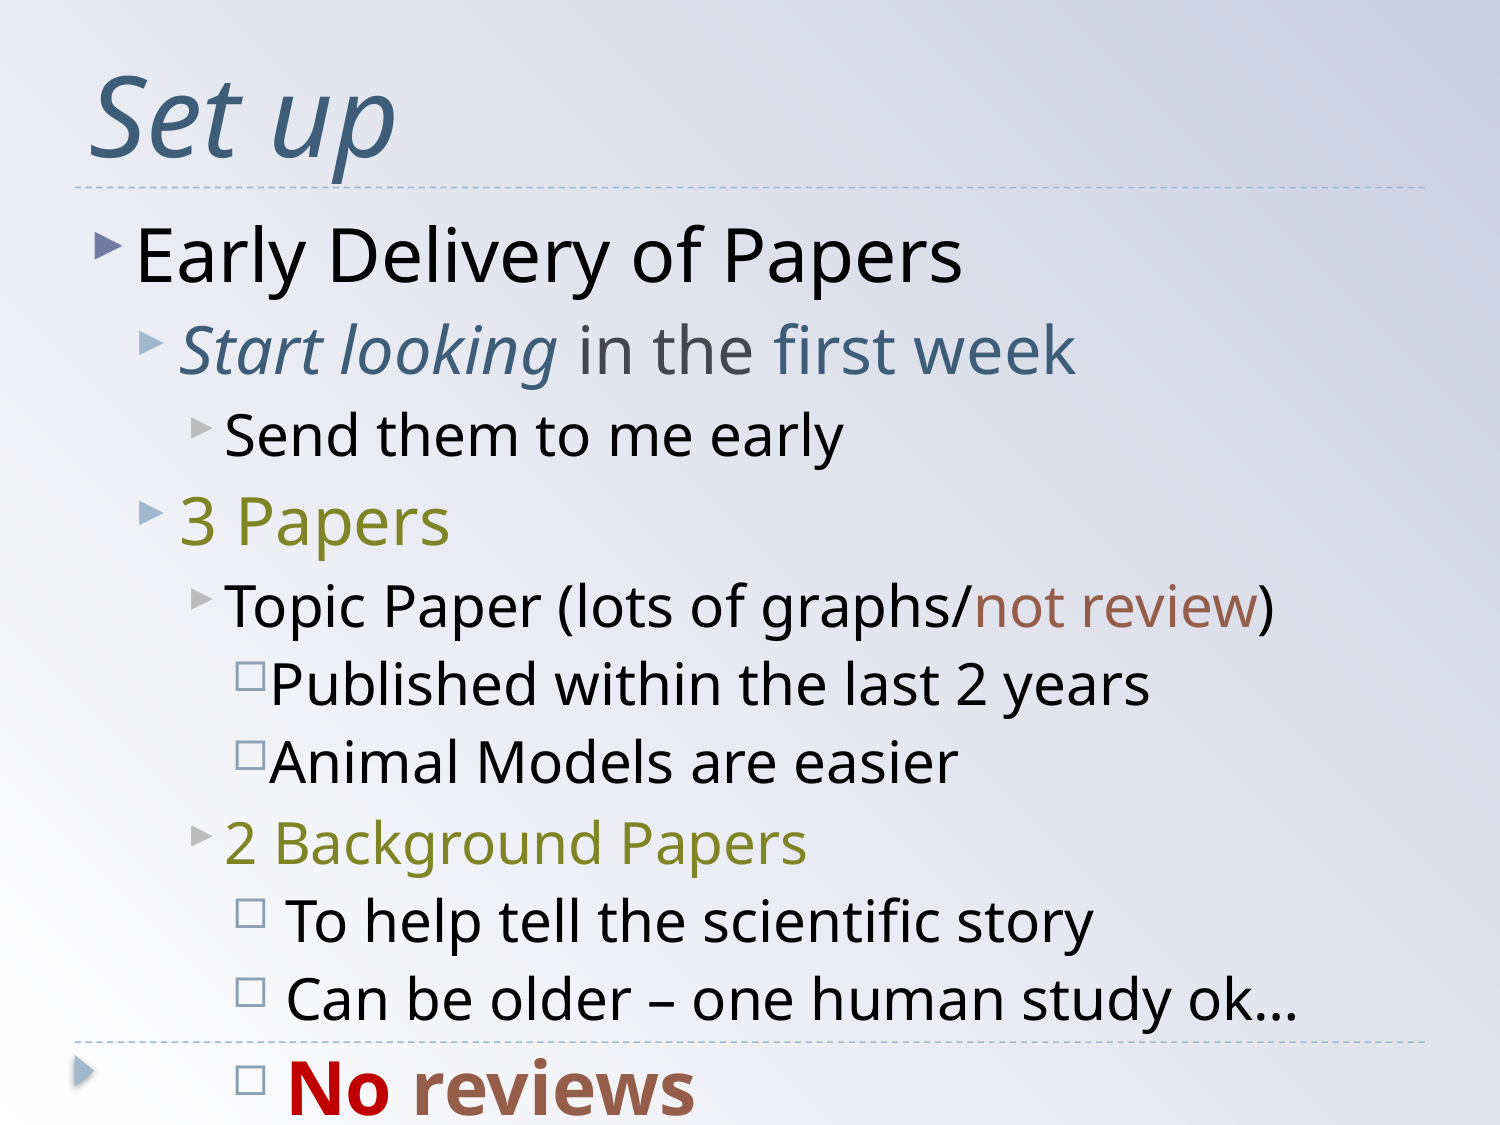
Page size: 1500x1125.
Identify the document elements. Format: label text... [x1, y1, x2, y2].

list Early Delivery of Papers Start looking in the first week Send them to me early 3 Papers Topic Paper (lots of graphs/not review) Published within the last 2 years Animal Models are easier 2 Background Papers To help tell the scientific story Can be older – one human study ok… No reviews [75, 200, 1425, 1088]
title Set up [75, 24, 1425, 188]
